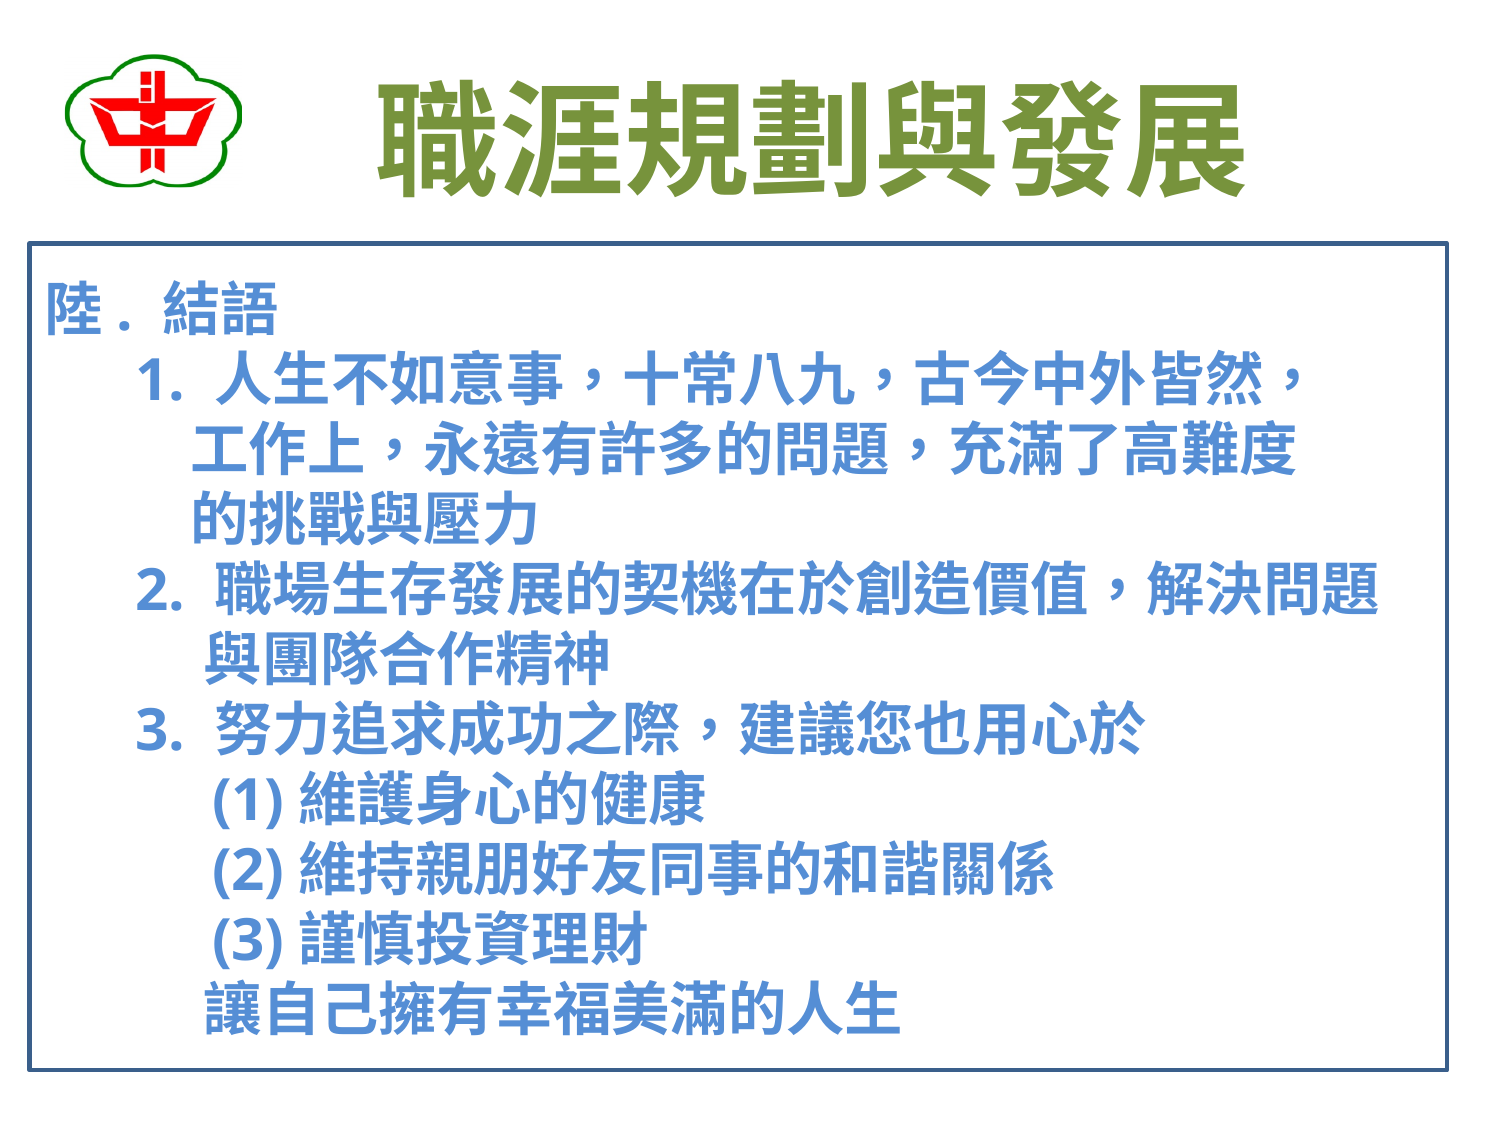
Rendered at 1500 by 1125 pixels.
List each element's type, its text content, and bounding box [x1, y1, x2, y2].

text_box 職涯規劃與發展 [360, 54, 1307, 220]
text_box 陸. 結語 1. 人生不如意事，十常八九，古今中外皆然， 工作上，永遠有許多的問題，充滿了高難度 的挑戰與壓力 2. 職場生存發展的契機在於創造價值，解決問題 與團隊合作精神 3. 努力追求成功之際，建議您也用心於 (1)維護身心的健康 (2)維持親朋好友同事的和諧關係 (3)謹慎投資理財 讓自己擁有幸福美滿的人生 [27, 241, 1449, 1072]
picture [64, 54, 243, 188]
